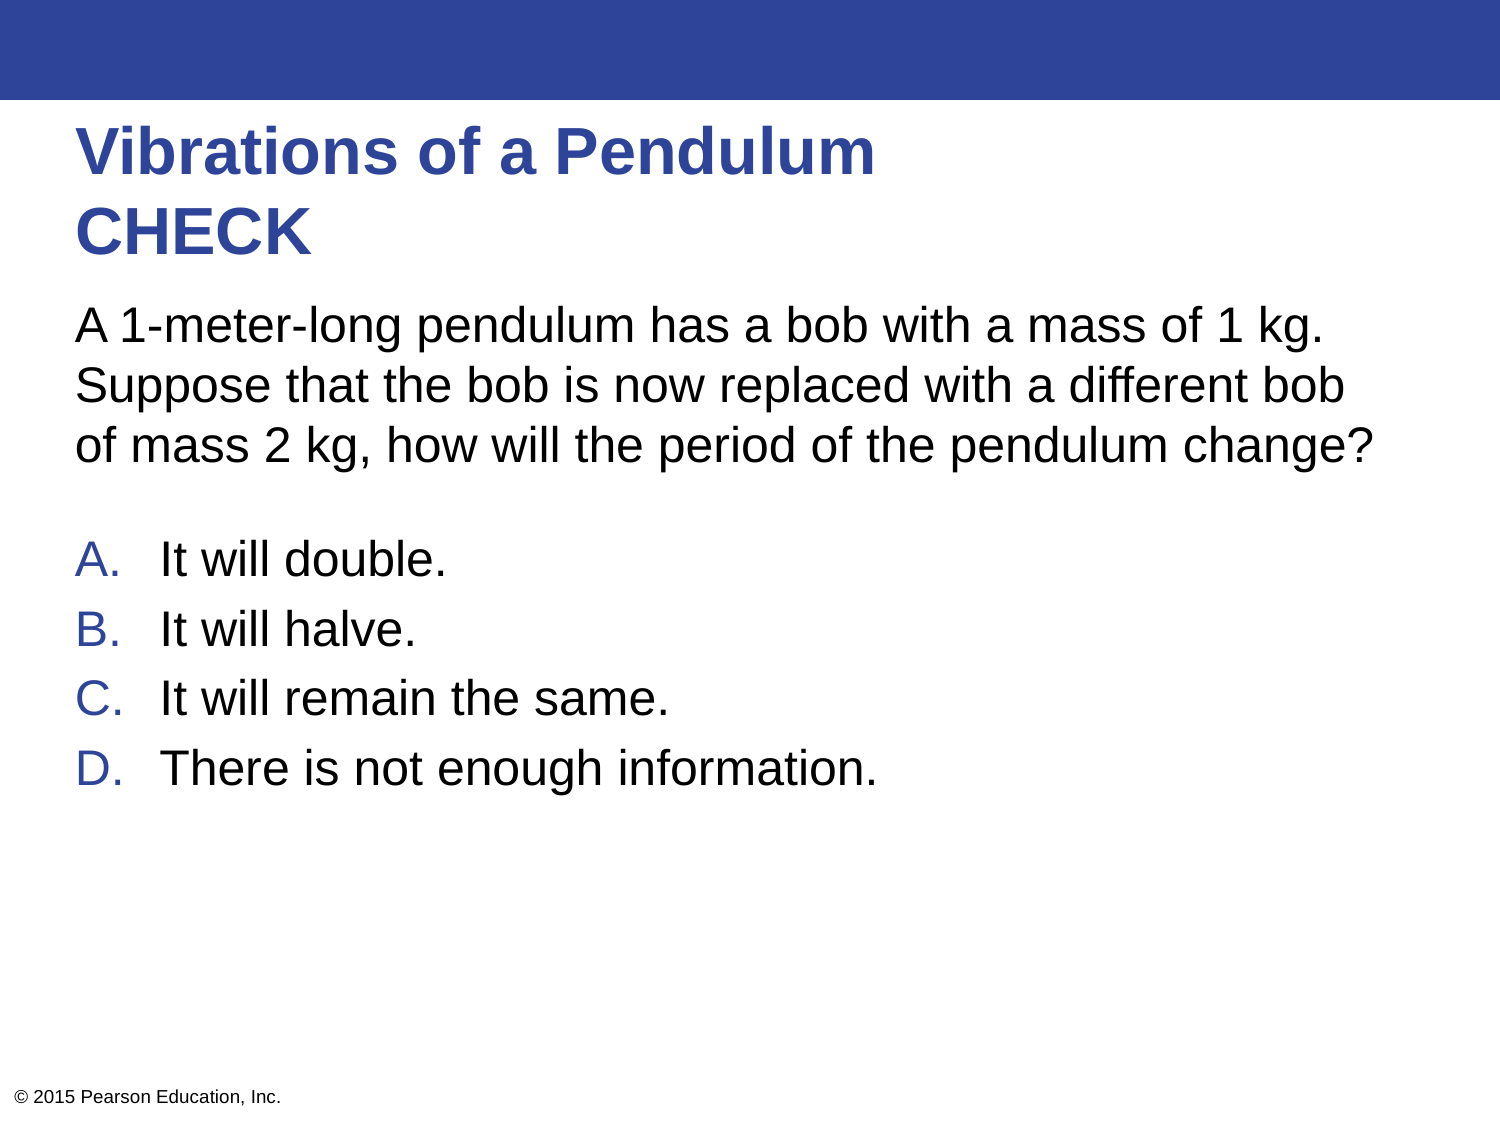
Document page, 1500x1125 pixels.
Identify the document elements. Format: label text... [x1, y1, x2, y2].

footer © 2015 Pearson Education, Inc. [14, 1084, 900, 1115]
list A 1-meter-long pendulum has a bob with a mass of 1 kg. Suppose that the bob is now replaced with a different bob of mass 2 kg, how will the period of the pendulum change? It will double. It will halve. It will remain the same. There is not enough information. [59, 284, 1410, 1060]
title Vibrations of a Pendulum CHECK [0, 100, 1500, 278]
